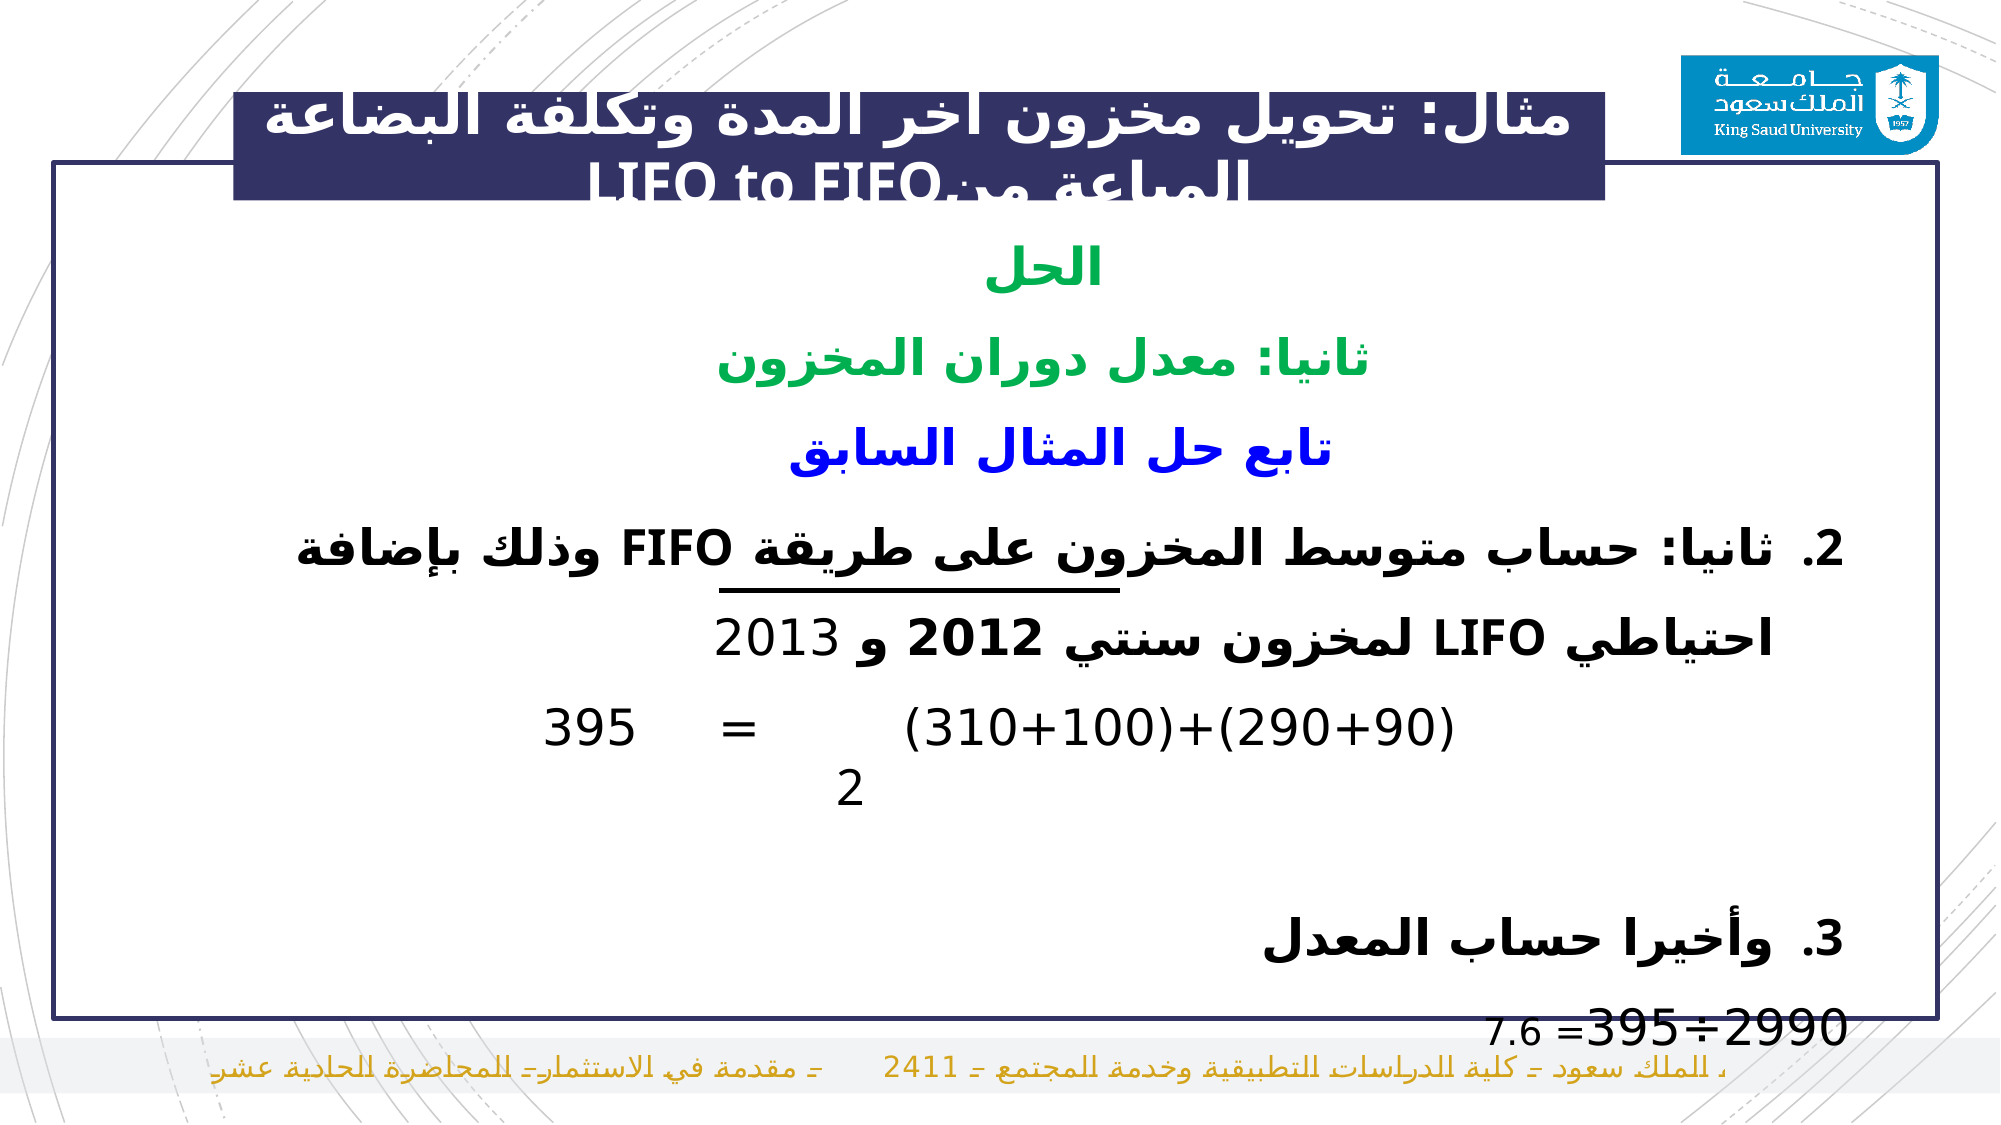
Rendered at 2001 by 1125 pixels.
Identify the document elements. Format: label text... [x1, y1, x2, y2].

text_box [52, 161, 232, 1020]
picture [1669, 44, 1950, 163]
text_box الحل ثانيا: معدل دوران المخزون تابع حل المثال السابق [150, 194, 1938, 484]
text_box جامعة الملك سعود – كلية الدراسات التطبيقية وخدمة المجتمع – 2411مال – مقدمة في الاستثمار– المحاضرة الحادية عشر [0, 1037, 2000, 1095]
text_box مثال: تحويل مخزون اخر المدة وتكلفة البضاعة المباعة منLIFO to FIFO [232, 91, 1607, 194]
text_box [1607, 161, 1939, 1020]
text_box ثانيا: حساب متوسط المخزون على طريقة FIFO وذلك بإضافة احتياطي LIFO لمخزون سنتي 2012 و 2013 (290+90)+(310+100) = 395 2 وأخيرا حساب المعدل 2990÷395= 7.6 [134, 478, 1865, 1064]
